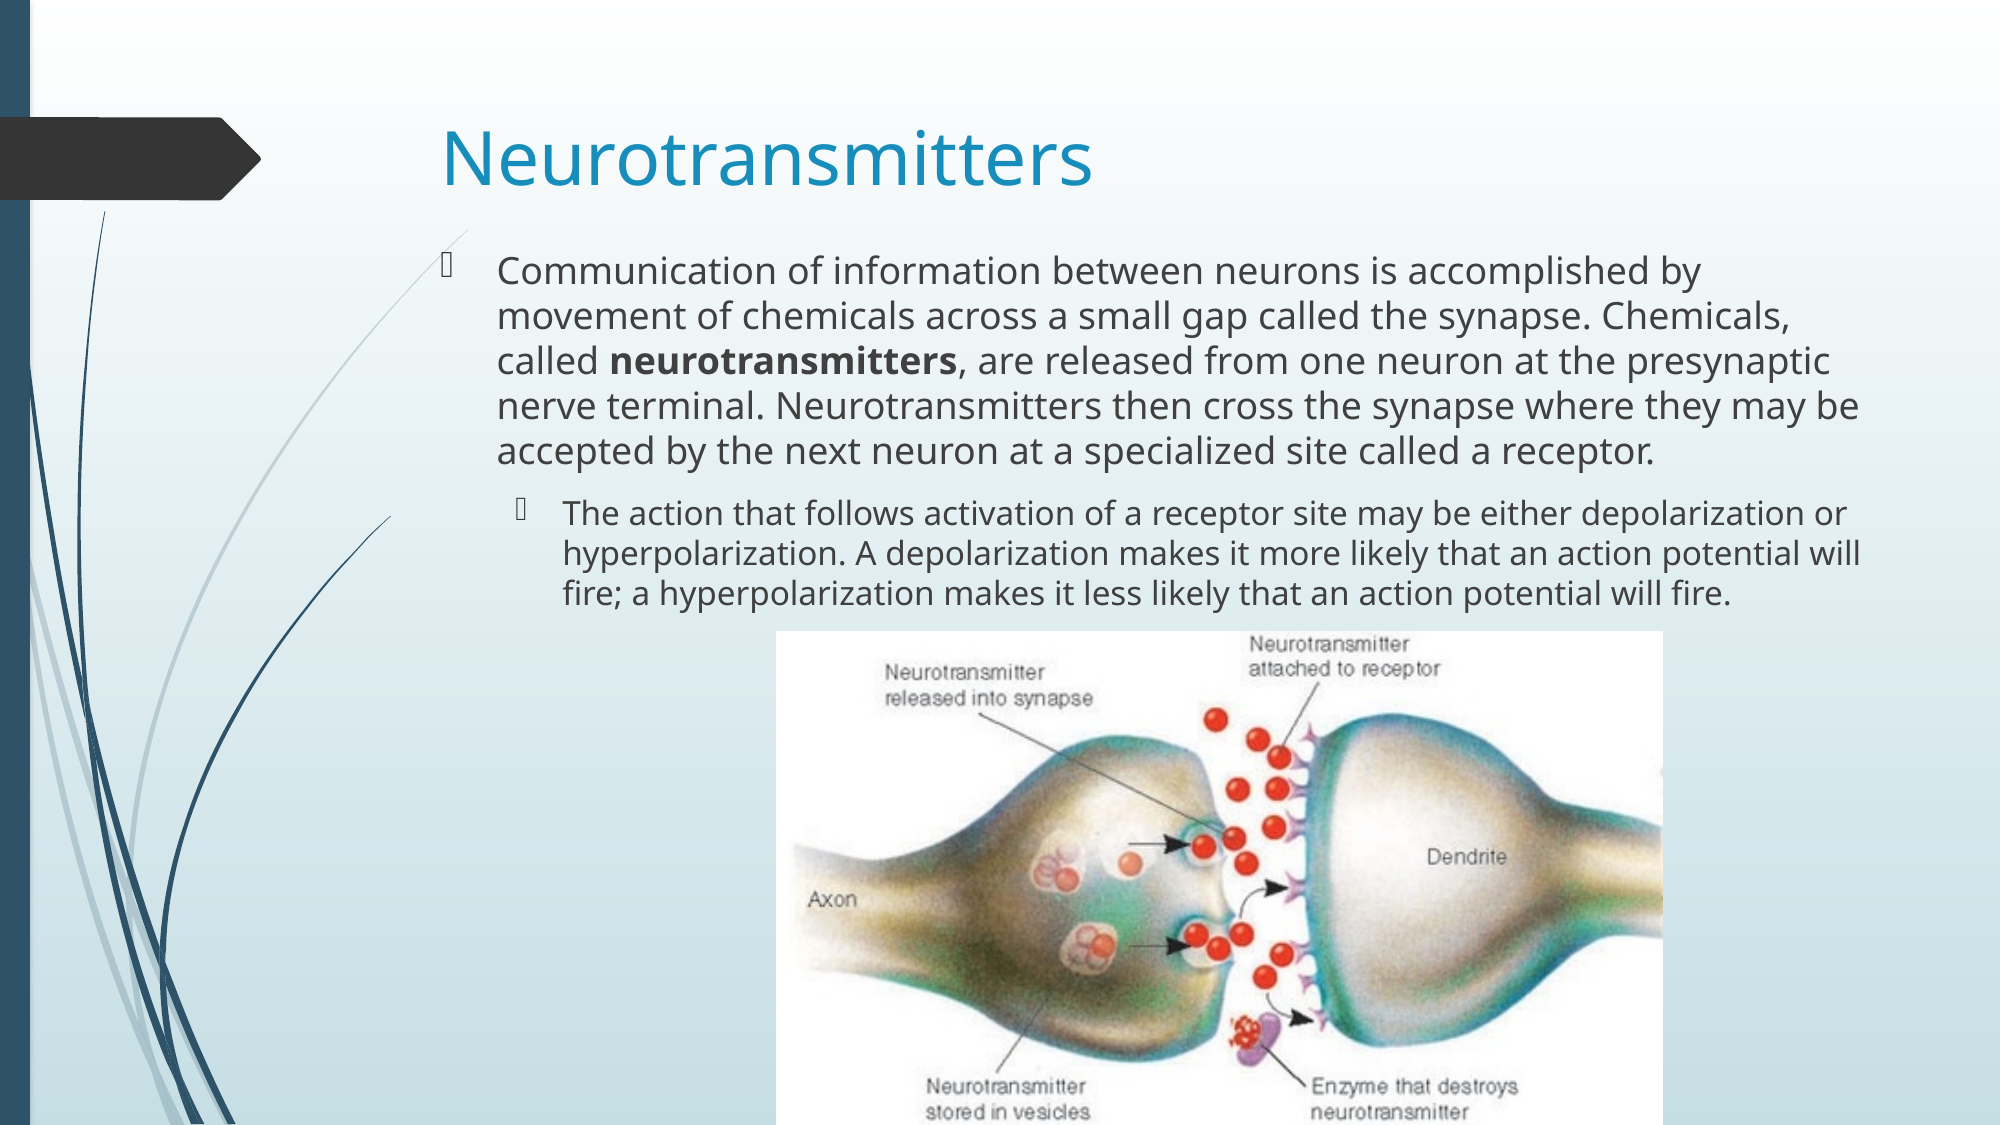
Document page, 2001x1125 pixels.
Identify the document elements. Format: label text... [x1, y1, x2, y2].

title Neurotransmitters [425, 102, 1888, 239]
list Communication of information between neurons is accomplished by movement of chemicals across a small gap called the synapse. Chemicals, called neurotransmitters, are released from one neuron at the presynaptic nerve terminal. Neurotransmitters then cross the synapse where they may be accepted by the next neuron at a specialized site called a receptor. The action that follows activation of a receptor site may be either depolarization or hyperpolarization. A depolarization makes it more likely that an action potential will fire; a hyperpolarization makes it less likely that an action potential will fire. [425, 239, 1888, 859]
picture [776, 631, 1664, 1125]
